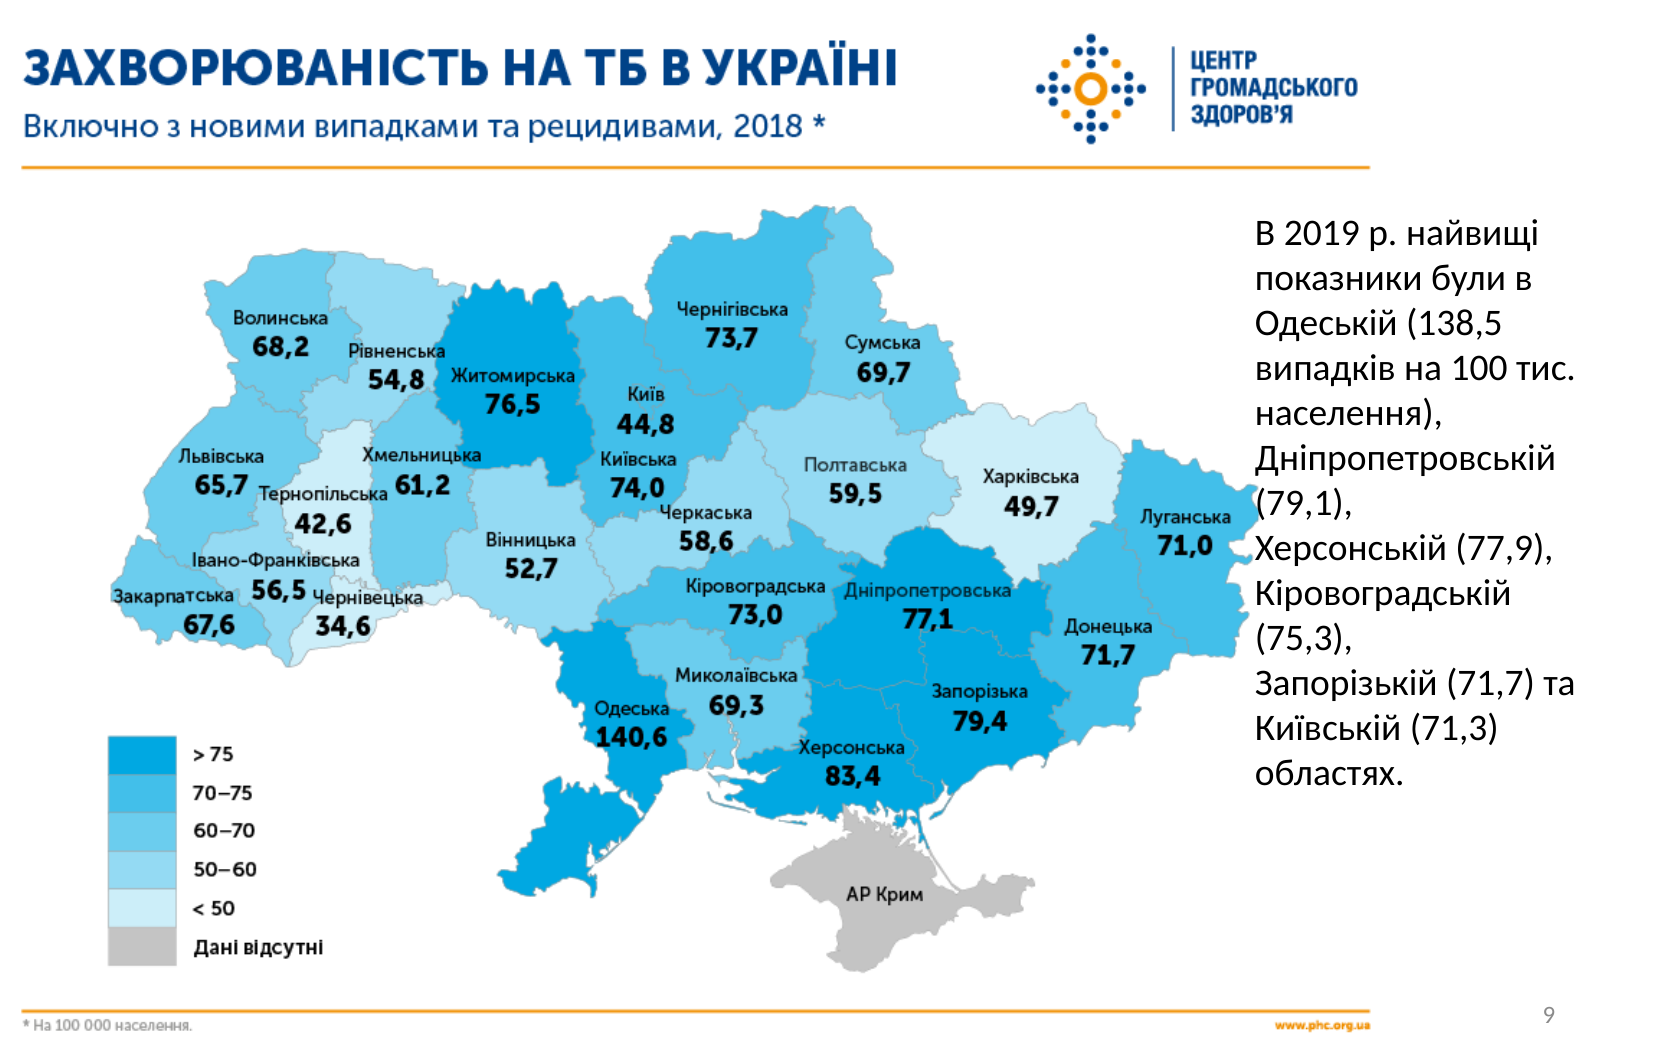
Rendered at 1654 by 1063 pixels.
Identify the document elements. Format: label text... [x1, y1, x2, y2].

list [10, 9, 1379, 1041]
slide_number 9 [1382, 985, 1571, 1042]
text_box В 2019 р. найвищі показники були в Одеській (138,5 випадків на 100 тис. населення), Дніпропетровській (79,1), Херсонській (77,9), Кіровоградській (75,3), Запорізькій (71,7) та Київській (71,3) областях. [1382, 200, 1619, 801]
